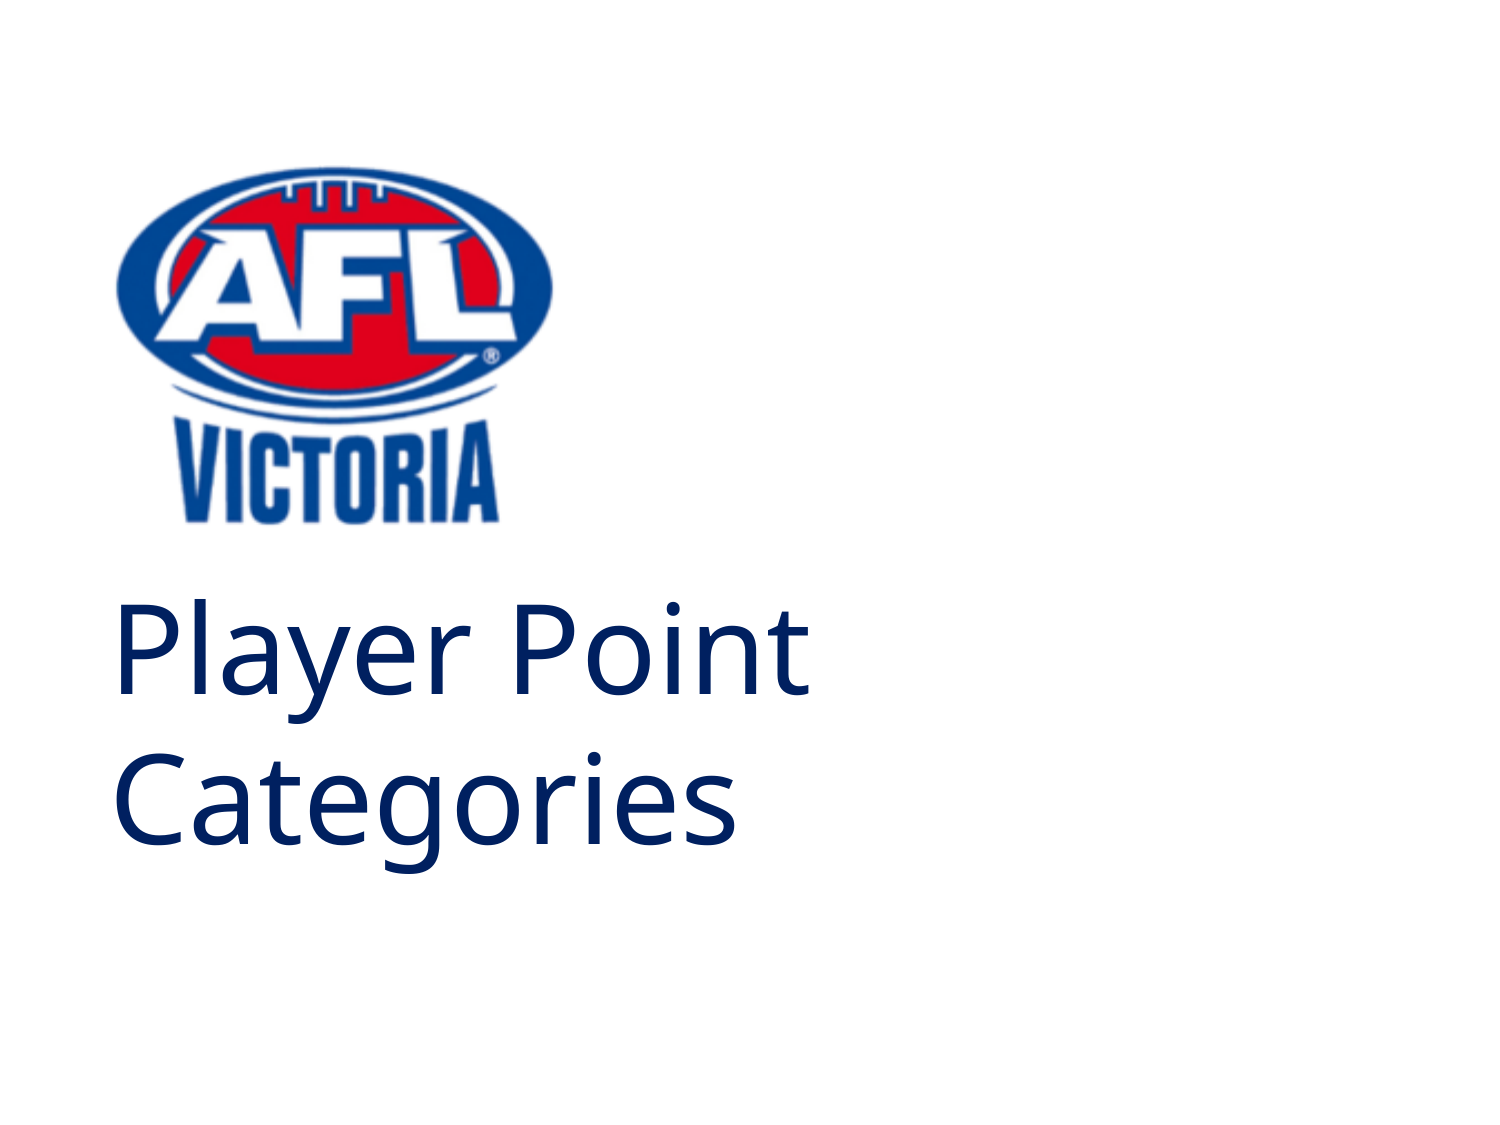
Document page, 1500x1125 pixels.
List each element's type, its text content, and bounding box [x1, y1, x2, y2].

picture [111, 165, 557, 529]
text_box Player Point Categories [94, 562, 1406, 878]
